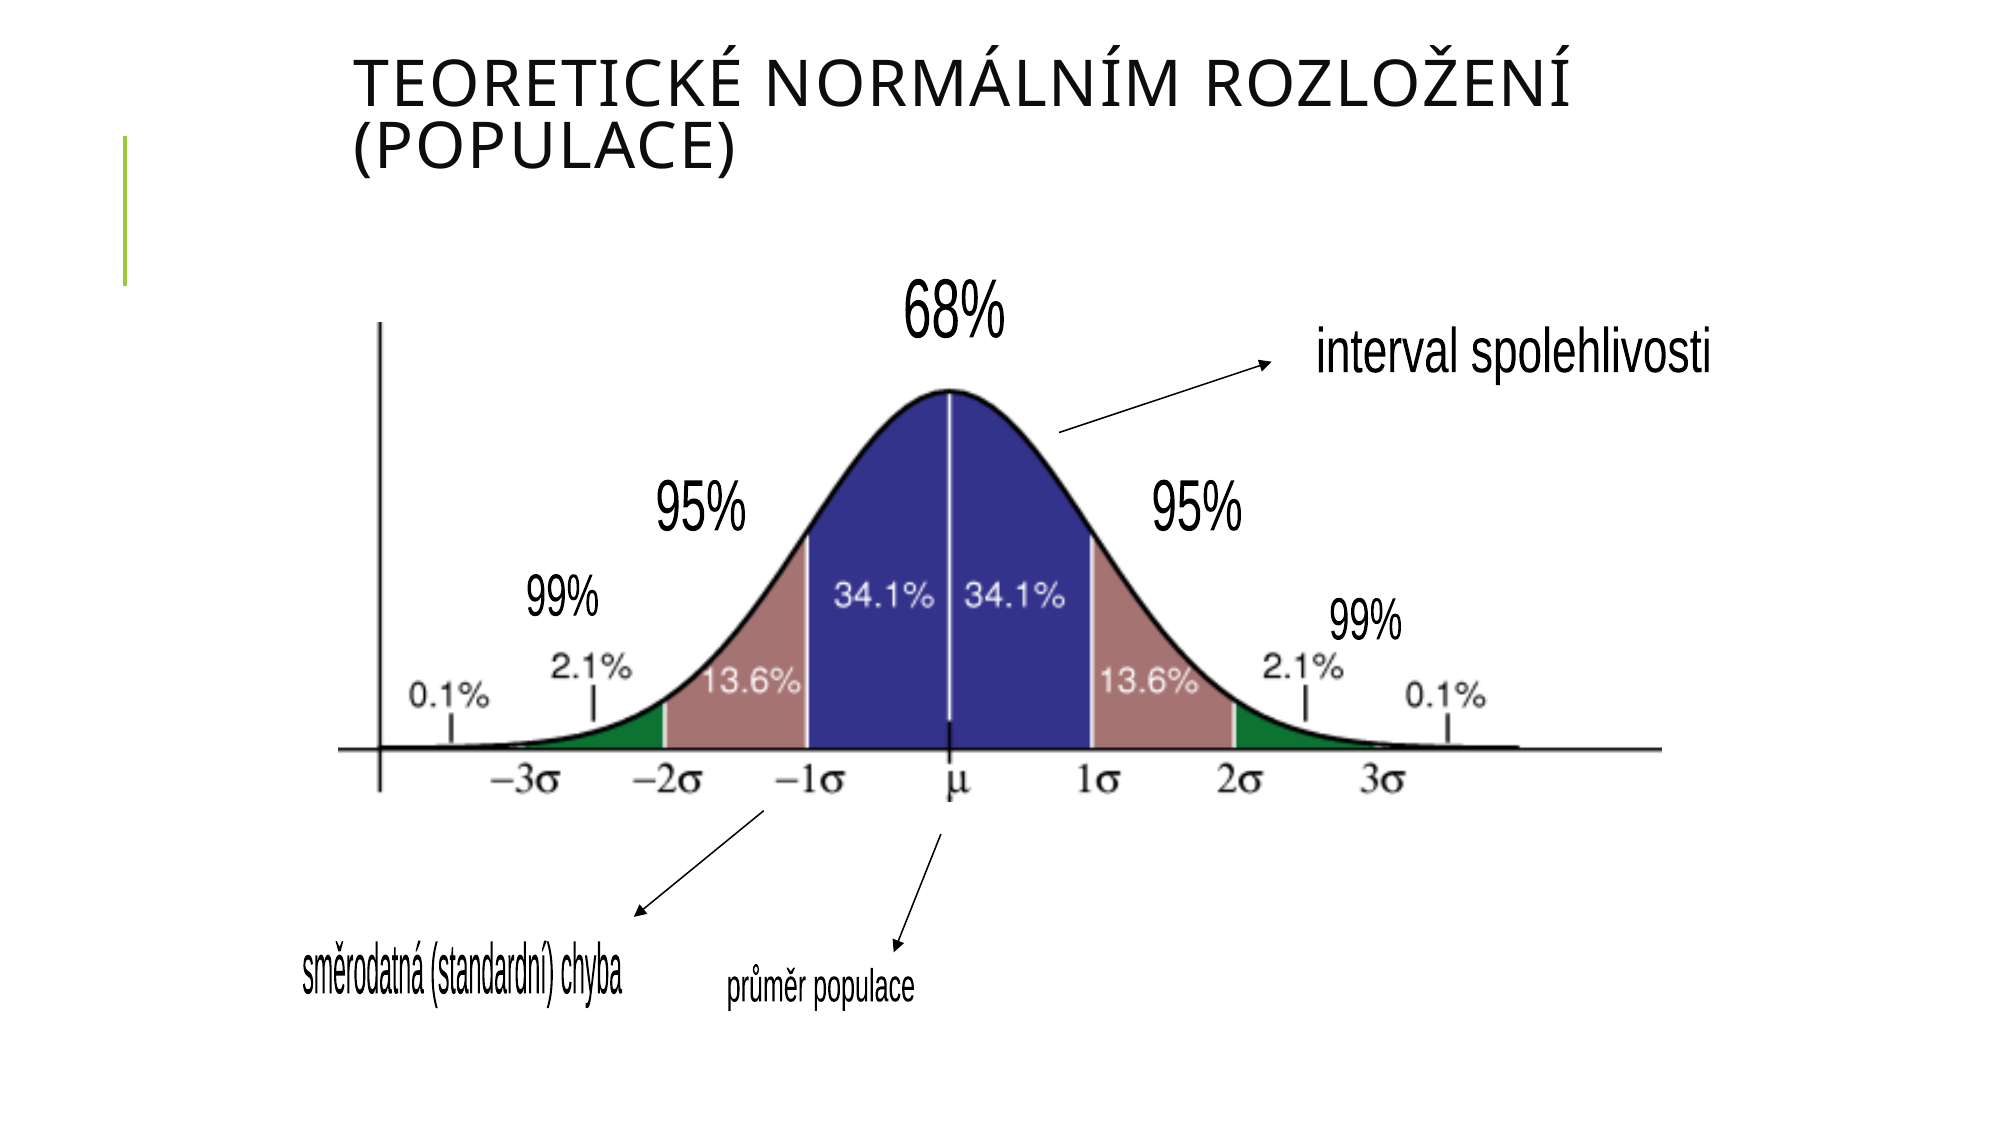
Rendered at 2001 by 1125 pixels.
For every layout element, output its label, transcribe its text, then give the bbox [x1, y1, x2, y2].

title Teoretické normálním rozložení (populace) [338, 21, 1607, 217]
picture [338, 322, 1662, 803]
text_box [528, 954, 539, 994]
text_box průměr populace [764, 976, 783, 1002]
text_box průměr populace [750, 976, 762, 1002]
text_box [633, 811, 764, 917]
text_box [892, 834, 941, 953]
